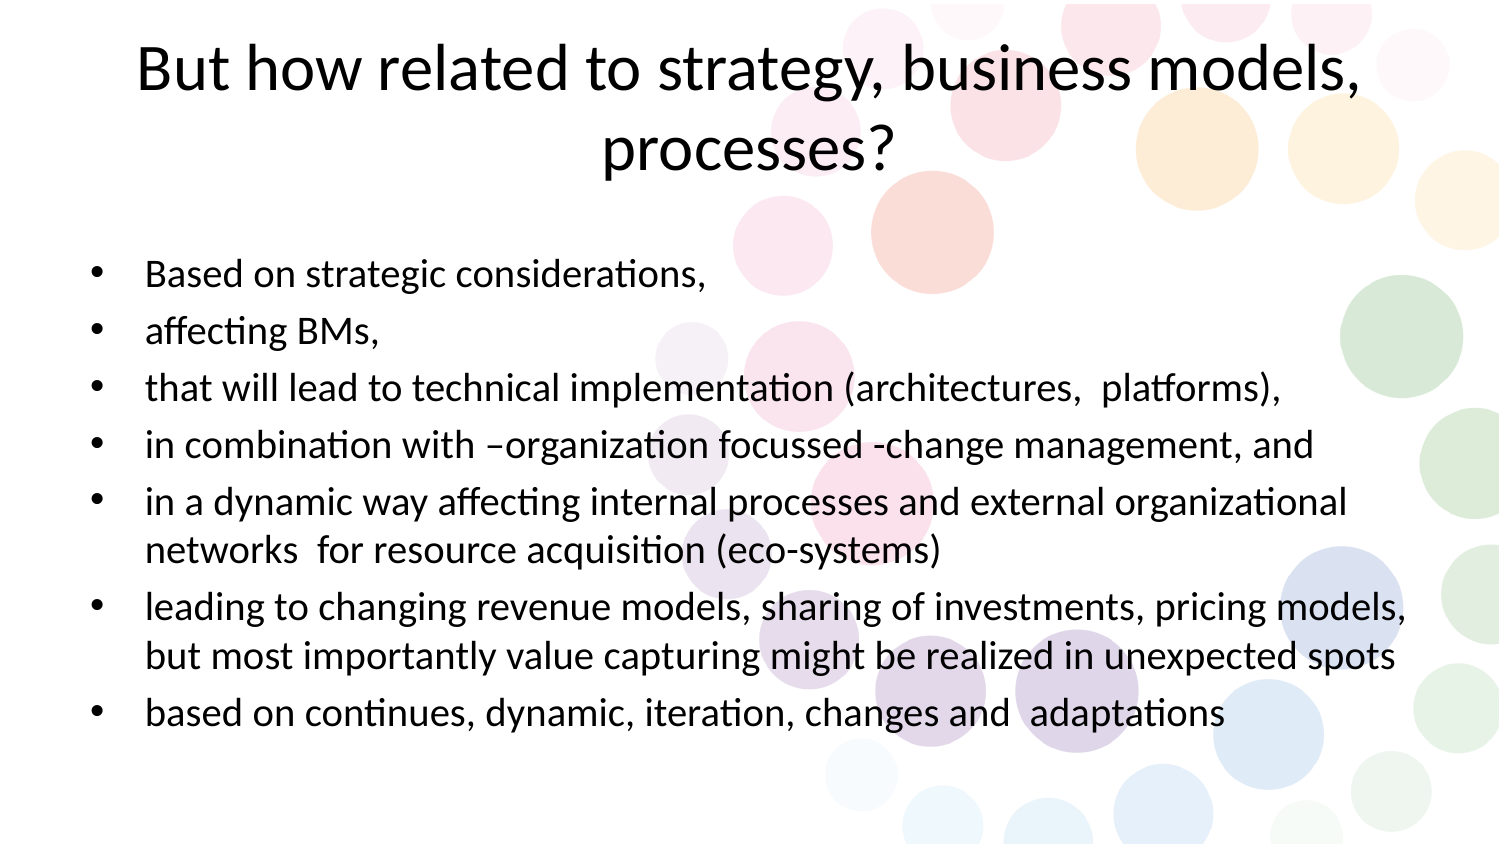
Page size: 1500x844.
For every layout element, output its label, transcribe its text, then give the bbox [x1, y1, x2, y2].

list Based on strategic considerations, affecting BMs, that will lead to technical implementation (architectures, platforms), in combination with –organization focussed -change management, and in a dynamic way affecting internal processes and external organizational networks for resource acquisition (eco-systems) leading to changing revenue models, sharing of investments, pricing models, but most importantly value capturing might be realized in unexpected spots based on continues, dynamic, iteration, changes and adaptations [75, 239, 1425, 797]
picture [633, 4, 1499, 844]
title But how related to strategy, business models, processes? [75, 33, 1425, 175]
